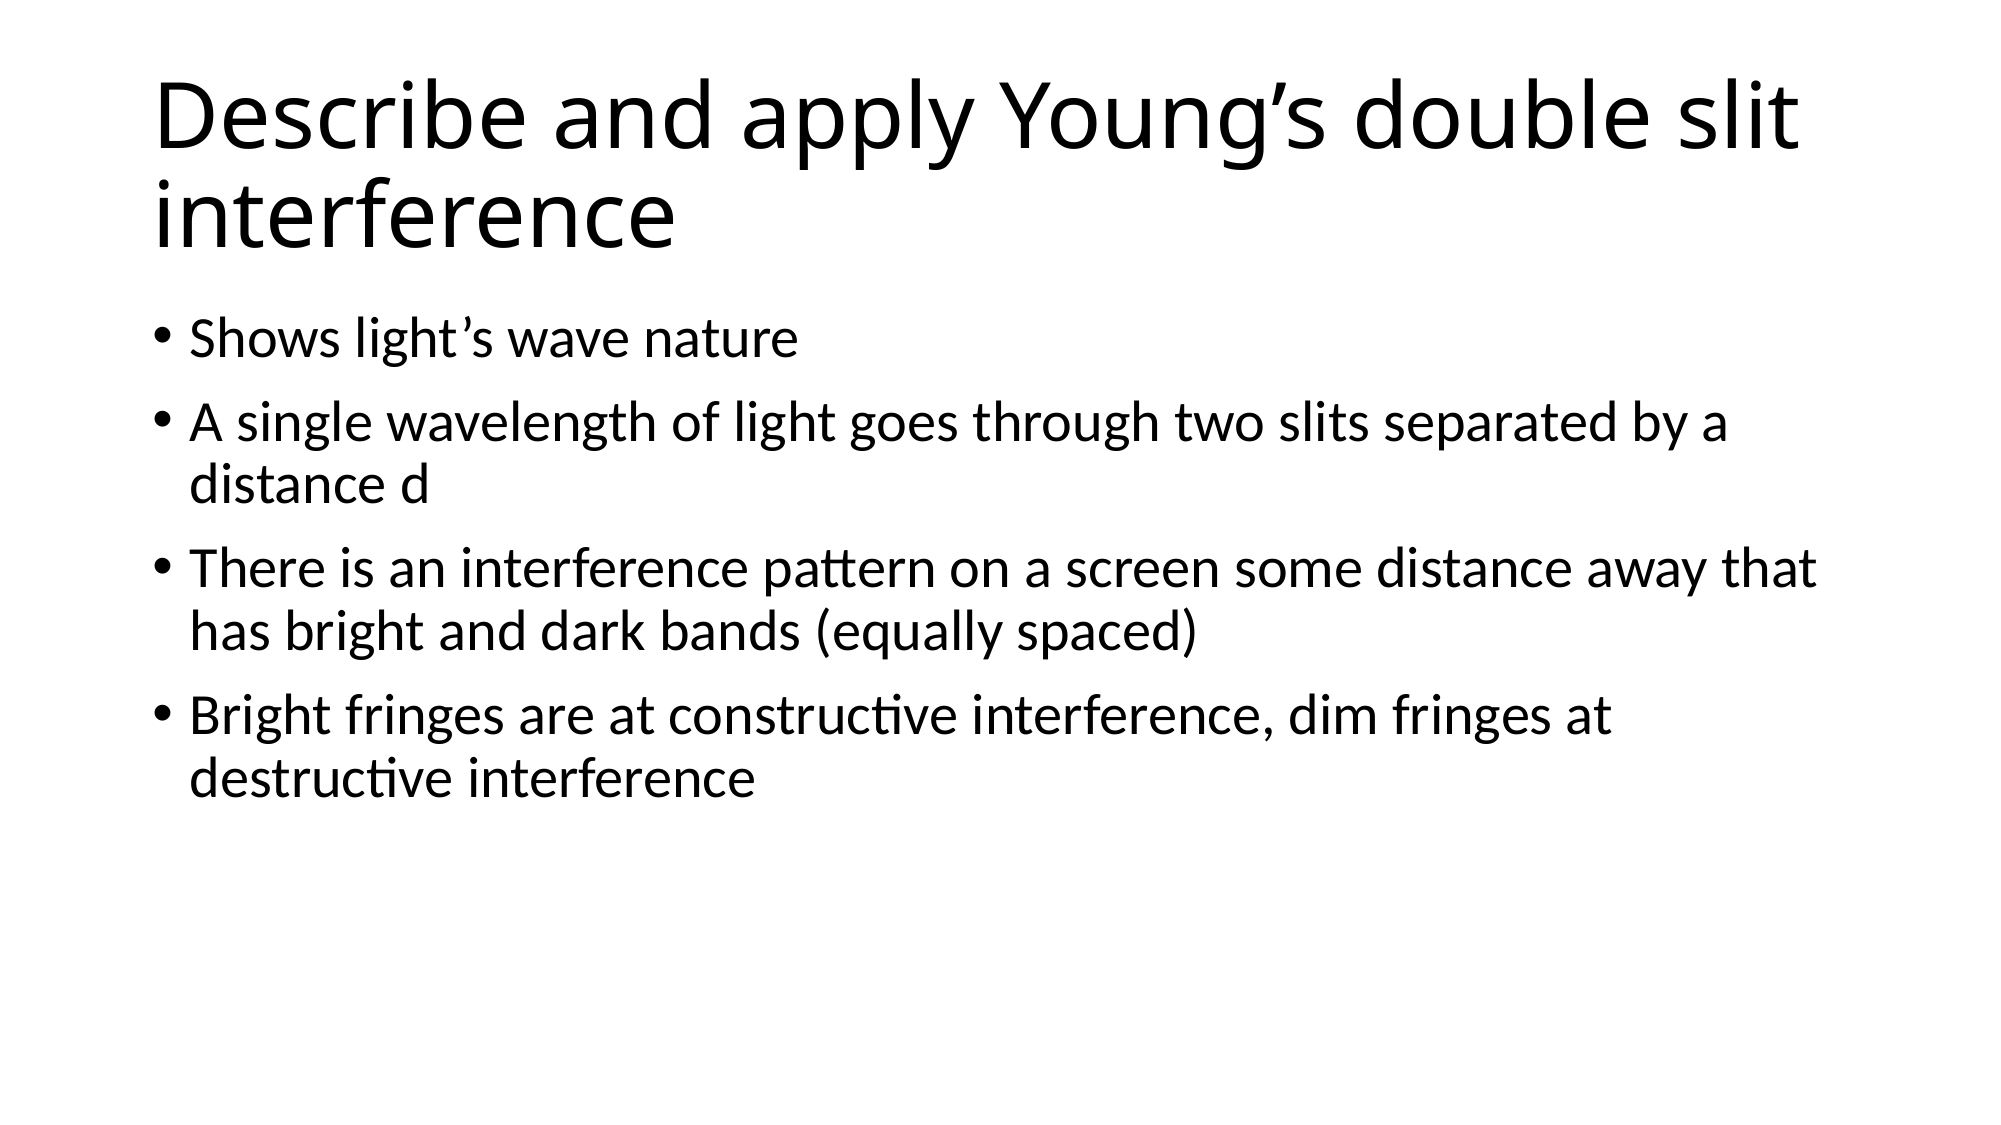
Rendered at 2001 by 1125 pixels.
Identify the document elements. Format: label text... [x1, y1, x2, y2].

title Describe and apply Young’s double slit interference [137, 59, 1863, 278]
list Shows light’s wave nature A single wavelength of light goes through two slits separated by a distance d There is an interference pattern on a screen some distance away that has bright and dark bands (equally spaced) Bright fringes are at constructive interference, dim fringes at destructive interference [137, 299, 1863, 1014]
